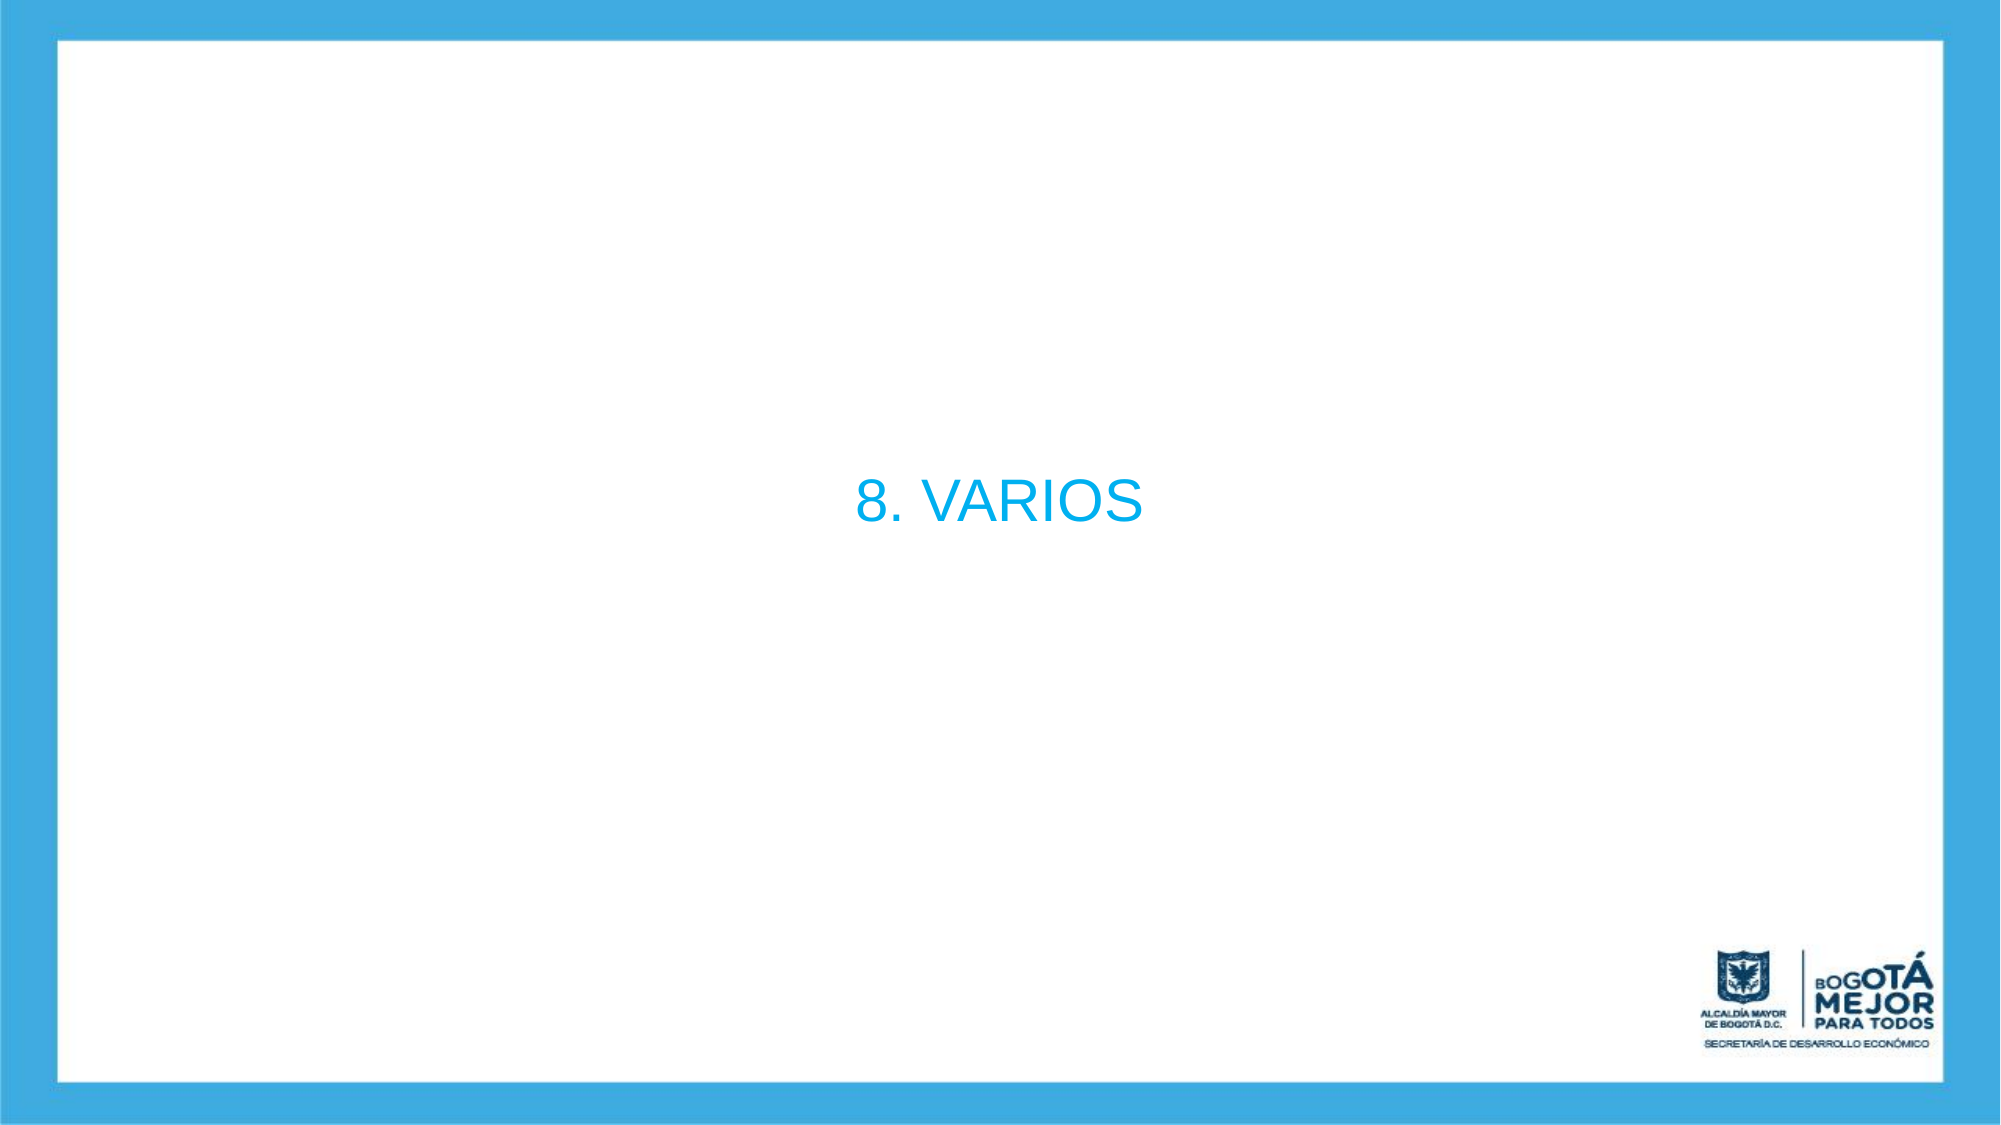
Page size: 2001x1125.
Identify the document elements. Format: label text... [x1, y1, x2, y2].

title 8. VARIOS [223, 453, 1777, 672]
picture [0, 0, 2001, 1125]
